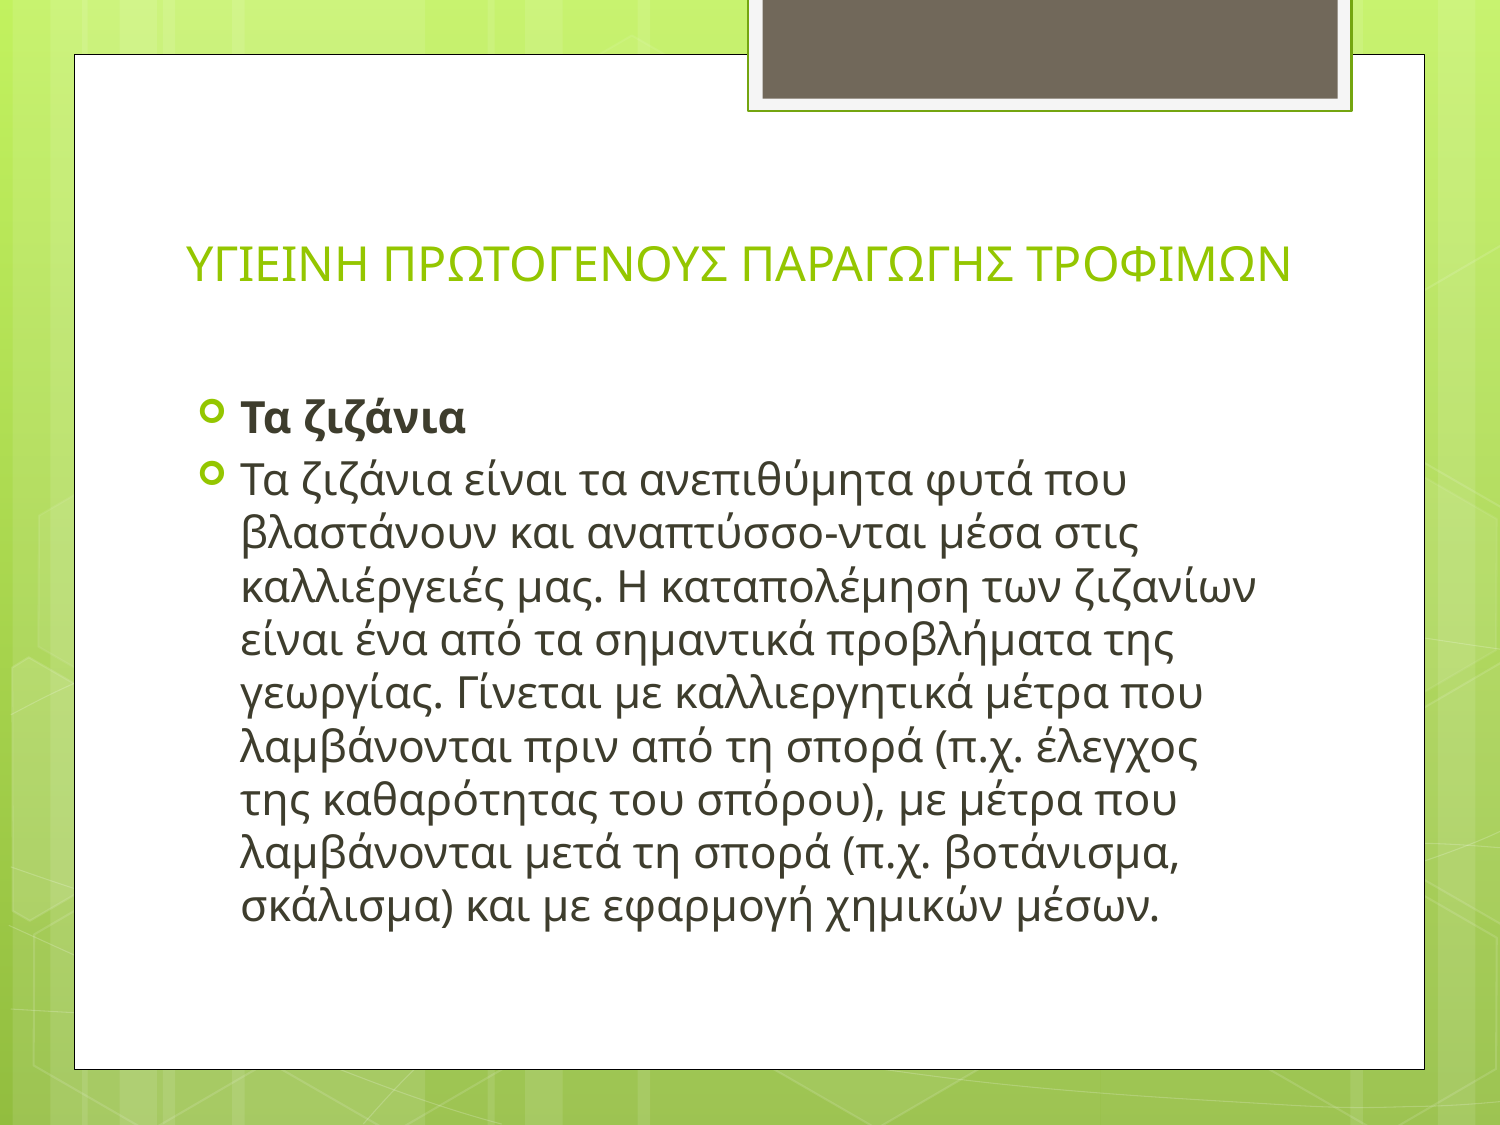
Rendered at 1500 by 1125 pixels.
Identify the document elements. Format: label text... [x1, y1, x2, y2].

title ΥΓΙΕΙΝΗ ΠΡΩΤΟΓΕΝΟΥΣ ΠΑΡΑΓΩΓΗΣ ΤΡΟΦΙΜΩΝ [171, 168, 1324, 357]
list Τα ζιζάνια Τα ζιζάνια είναι τα ανεπιθύμητα φυτά που βλαστάνουν και αναπτύσσο-νται μέσα στις καλλιέργειές μας. Η καταπολέμηση των ζιζανίων είναι ένα από τα σημαντικά προβλήματα της γεωργίας. Γίνεται με καλλιεργητικά μέτρα που λαμβάνονται πριν από τη σπορά (π.χ. έλεγχος της καθαρότητας του σπόρου), με μέτρα που λαμβάνονται μετά τη σπορά (π.χ. βοτάνισμα, σκάλισμα) και με εφαρμογή χημικών μέσων. [171, 381, 1283, 957]
